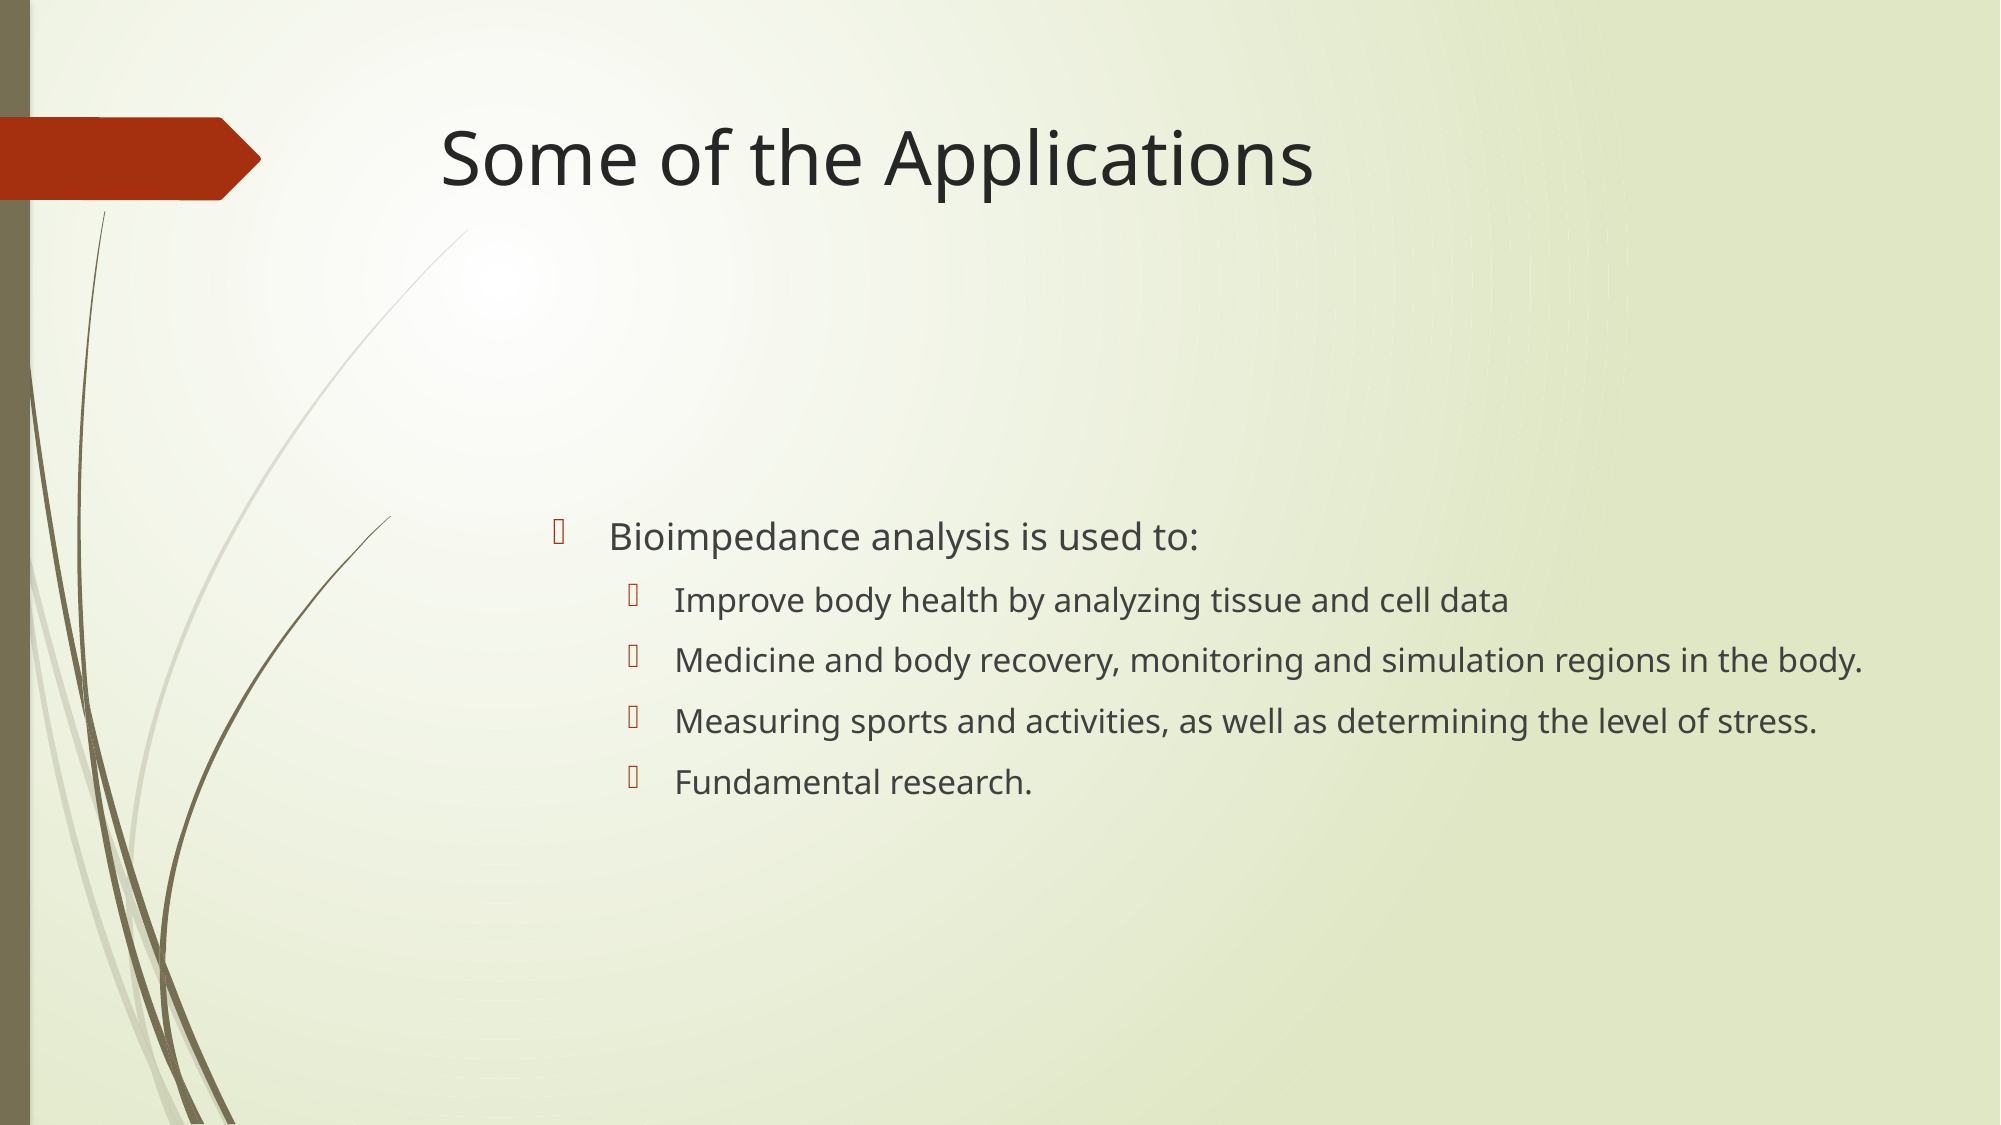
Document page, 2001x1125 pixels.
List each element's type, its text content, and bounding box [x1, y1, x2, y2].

title Some of the Applications [425, 102, 1888, 313]
list Bioimpedance analysis is used to: Improve body health by analyzing tissue and cell data Medicine and body recovery, monitoring and simulation regions in the body. Measuring sports and activities, as well as determining the level of stress. Fundamental research. [537, 505, 2000, 1125]
